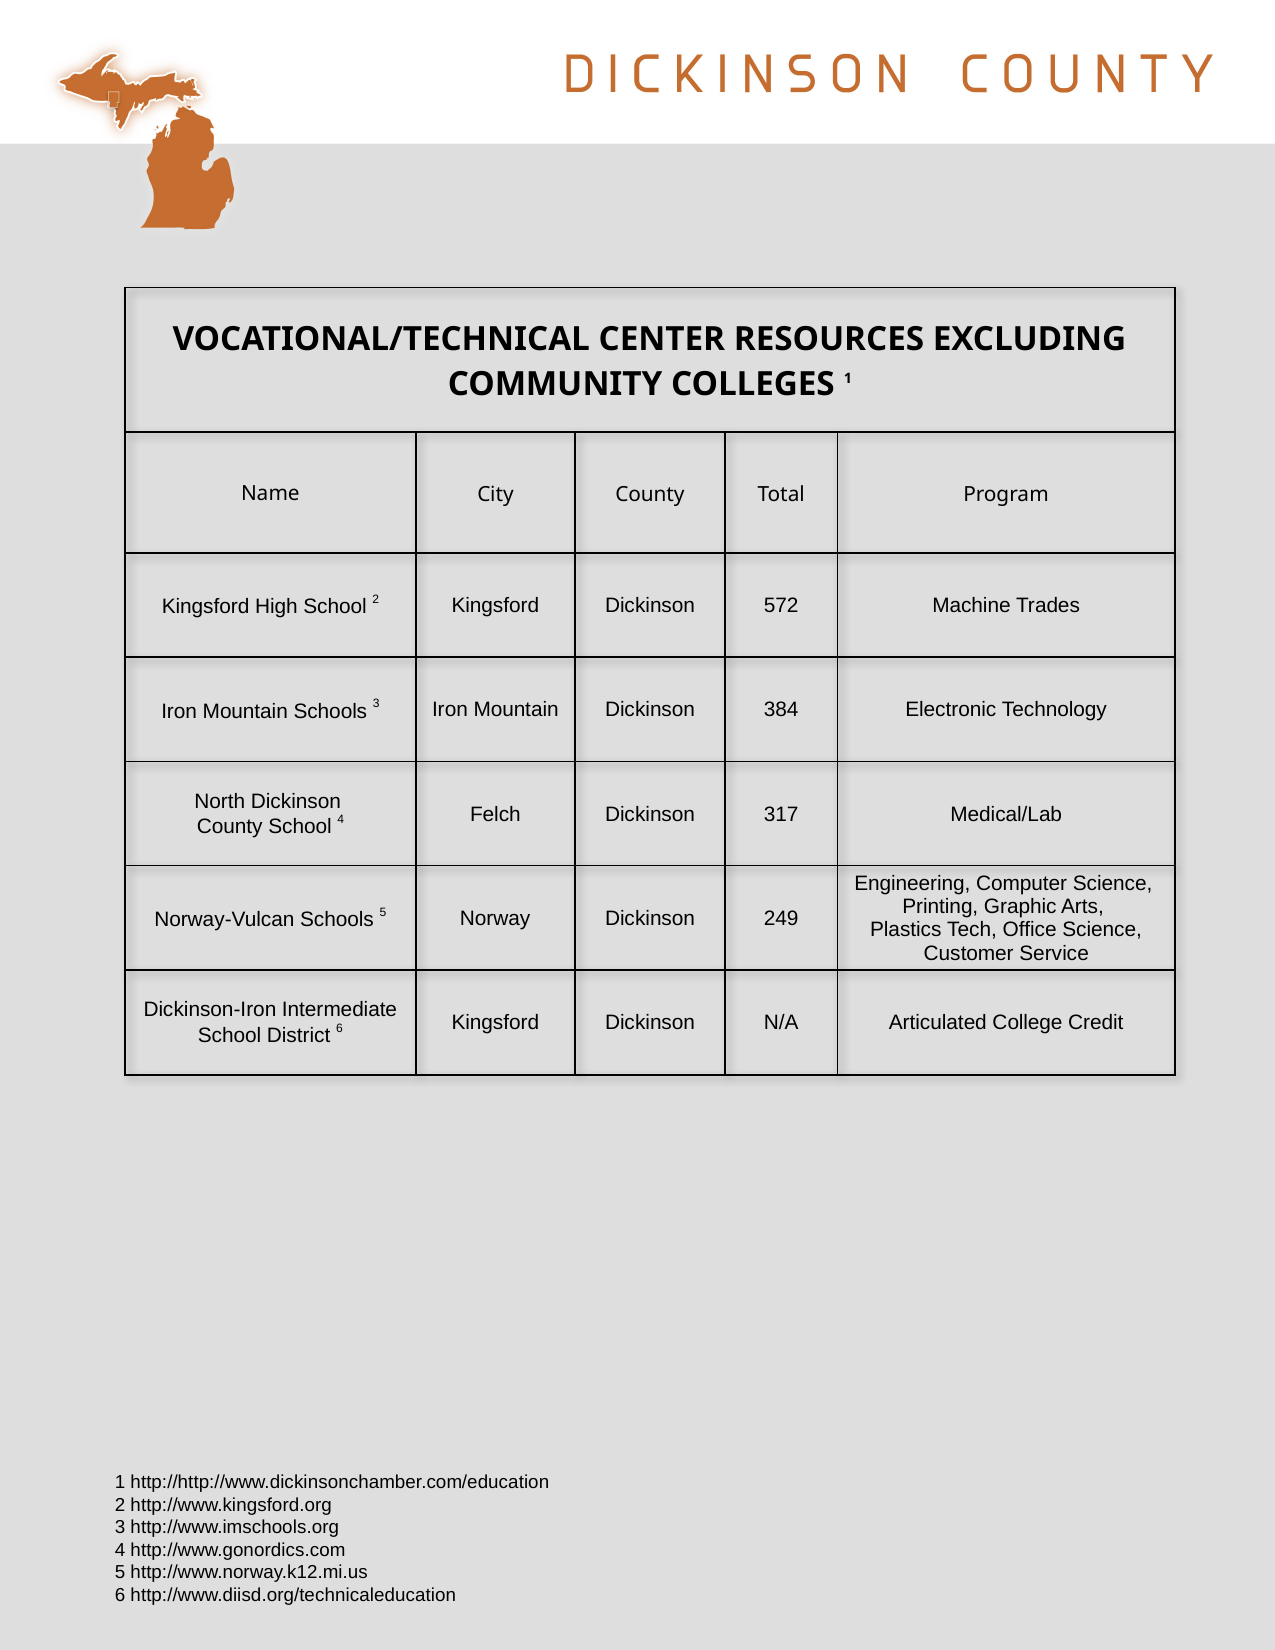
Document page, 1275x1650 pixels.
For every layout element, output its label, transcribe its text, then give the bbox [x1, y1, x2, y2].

table_cell Dickinson [576, 762, 724, 865]
table_cell Kingsford [417, 971, 574, 1074]
table_cell Machine Trades [838, 554, 1174, 656]
table_cell Norway-Vulcan Schools 5 [126, 866, 415, 969]
table_cell Dickinson [576, 658, 724, 761]
table_cell Dickinson-Iron Intermediate School District 6 [126, 971, 415, 1074]
table_cell Total [726, 433, 837, 552]
table_cell North Dickinson County School 4 [126, 762, 415, 865]
table_cell 384 [726, 658, 837, 761]
table_cell Medical/Lab [838, 762, 1174, 865]
picture [0, 0, 1275, 1650]
table_cell Iron Mountain [417, 658, 574, 761]
table_cell Dickinson [576, 866, 724, 969]
table_cell N/A [726, 971, 837, 1074]
table_cell Kingsford [417, 554, 574, 656]
table_cell City [417, 433, 574, 552]
table_cell Electronic Technology [838, 658, 1174, 761]
table_cell Felch [417, 762, 574, 865]
table_cell County [576, 433, 724, 552]
table_cell 317 [726, 762, 837, 865]
table_header VOCATIONAL/TECHNICAL CENTER RESOURCES EXCLUDING COMMUNITY COLLEGES 1 [126, 288, 1174, 431]
table_cell Kingsford High School 2 [126, 554, 415, 656]
text_box 1 http://http://www.dickinsonchamber.com/education 2 http://www.kingsford.org 3 http://www.imschools.org 4 http://www.gonordics.com 5 http://www.norway.k12.mi.us 6 http://www.diisd.org/technicaleducation [99, 1462, 1004, 1613]
table_cell Norway [417, 866, 574, 969]
table_cell Engineering, Computer Science, Printing, Graphic Arts, Plastics Tech, Office Science, Customer Service [838, 866, 1174, 969]
table_cell Iron Mountain Schools 3 [126, 658, 415, 761]
table_cell Dickinson [576, 971, 724, 1074]
table_cell Name [126, 433, 415, 552]
table_cell 249 [726, 866, 837, 969]
table_cell Program [838, 433, 1174, 552]
table_cell Articulated College Credit [838, 971, 1174, 1074]
table_cell 572 [726, 554, 837, 656]
table_cell Dickinson [576, 554, 724, 656]
